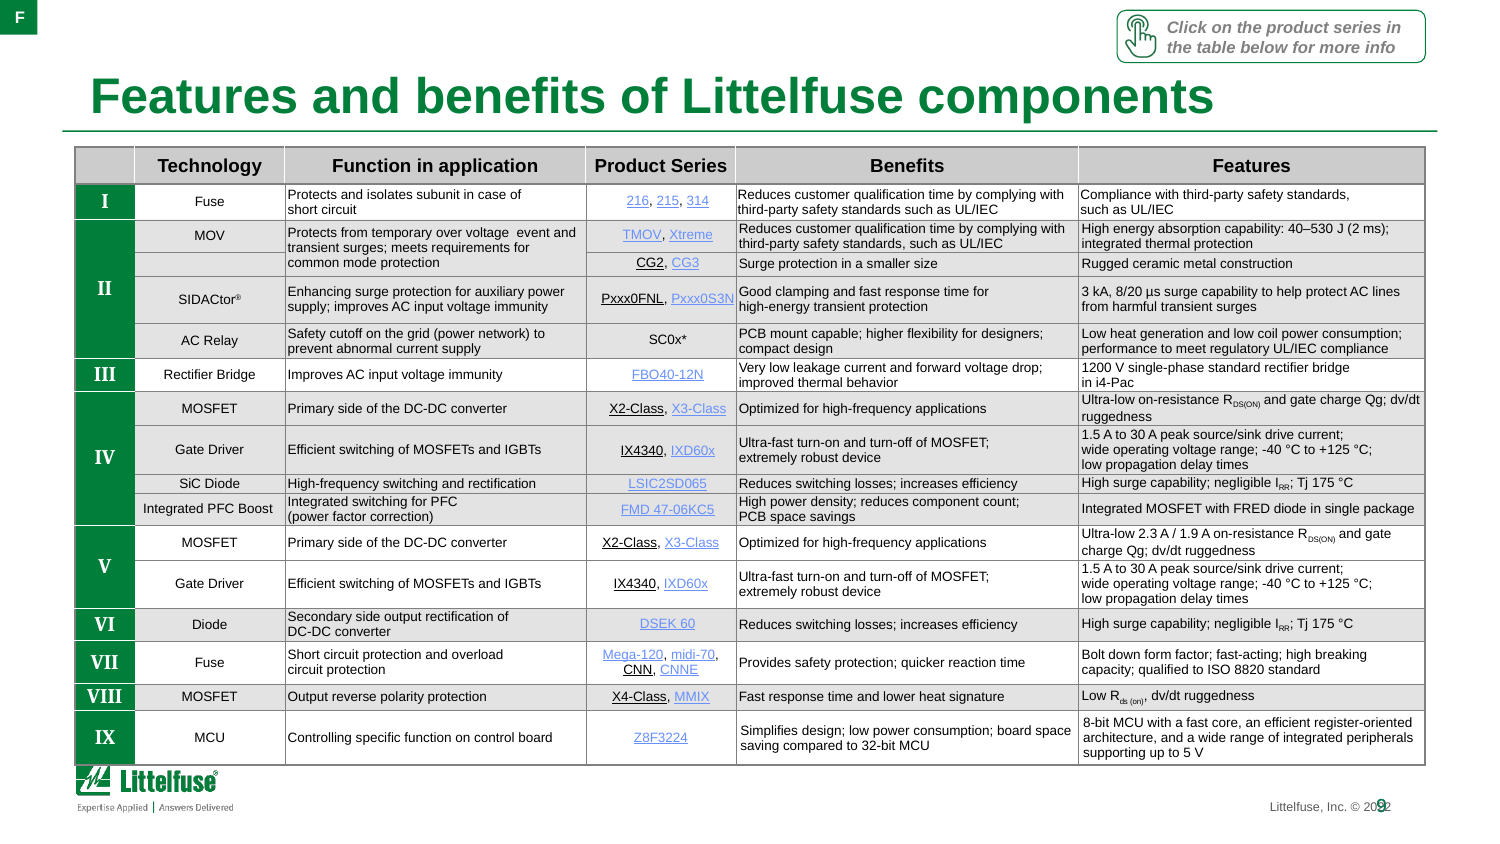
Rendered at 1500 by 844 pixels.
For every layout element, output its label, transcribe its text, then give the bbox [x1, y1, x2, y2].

table_cell Gate Driver [135, 426, 285, 474]
table_cell X4-Class, MMIX [587, 685, 736, 710]
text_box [1116, 9, 1432, 86]
table_cell IX4340, IXD60x [587, 561, 736, 608]
table_cell Gate Driver [135, 561, 285, 608]
table_cell 1.5 A to 30 A peak source/sink drive current; wide operating voltage range; -40 °C to +125 °C; low propagation delay times [1079, 426, 1424, 474]
table_cell Very low leakage current and forward voltage drop; improved thermal behavior [737, 359, 1078, 391]
table_cell Protects and isolates subunit in case of short circuit [286, 185, 586, 220]
table_cell Primary side of the DC-DC converter [286, 526, 586, 560]
picture [76, 766, 233, 813]
table_cell Integrated PFC Boost [135, 494, 285, 525]
table_cell SiC Diode [135, 475, 285, 493]
table_cell High energy absorption capability: 40–530 J (2 ms); integrated thermal protection [1079, 221, 1424, 252]
table_cell I [76, 185, 135, 219]
table_cell Integrated switching for PFC (power factor correction) [286, 494, 586, 525]
table_cell Low heat generation and low coil power consumption; performance to meet regulatory UL/IEC compliance [1079, 324, 1424, 358]
table_cell PCB mount capable; higher flexibility for designers; compact design [737, 324, 1078, 358]
table_cell Simplifies design; low power consumption; board space saving compared to 32-bit MCU [737, 711, 1078, 764]
table_cell Ultra-fast turn-on and turn-off of MOSFET; extremely robust device [737, 426, 1078, 474]
table_cell 216, 215, 314 [587, 185, 736, 220]
table_cell IV [76, 392, 135, 525]
table_cell Integrated MOSFET with FRED diode in single package [1079, 494, 1424, 525]
table_cell Protects from temporary over voltage event and transient surges; meets requirements for common mode protection [286, 221, 586, 276]
table_cell Fuse [135, 642, 285, 684]
table_cell TMOV, Xtreme [587, 221, 736, 252]
table_cell Controlling specific function on control board [286, 711, 586, 764]
table_cell Pxxx0FNL, Pxxx0S3N [587, 277, 736, 323]
table_cell VI [76, 609, 135, 640]
table_cell DSEK 60 [587, 609, 736, 641]
table_cell Rugged ceramic metal construction [1079, 253, 1424, 276]
table_cell MOV [135, 221, 285, 252]
table_header [76, 148, 134, 183]
table_cell X2-Class, X3-Class [587, 526, 736, 560]
table_header Benefits [736, 148, 1078, 183]
table_cell IX4340, IXD60x [587, 426, 736, 474]
table_cell Good clamping and fast response time for high-energy transient protection [737, 277, 1078, 323]
table_cell FBO40-12N [587, 359, 736, 391]
table_header Function in application [285, 148, 585, 183]
table_cell Efficient switching of MOSFETs and IGBTs [286, 426, 586, 474]
table_cell Z8F3224 [587, 711, 736, 764]
table_cell Fast response time and lower heat signature [737, 685, 1078, 710]
table_cell FMD 47-06KC5 [587, 494, 736, 525]
table_cell Ultra-fast turn-on and turn-off of MOSFET; extremely robust device [737, 561, 1078, 608]
table_cell Bolt down form factor; fast-acting; high breaking capacity; qualified to ISO 8820 standard [1079, 642, 1424, 684]
table_cell Ultra-low on-resistance RDS(ON) and gate charge Qg; dv/dt ruggedness [1079, 392, 1424, 425]
table_cell MCU [135, 711, 285, 764]
table_cell High surge capability; neg­ligible IRR; Tj 175 °C [1079, 475, 1424, 493]
table_cell Reduces switching losses; increases efficiency [737, 475, 1078, 493]
table_cell Surge protection in a smaller size [737, 253, 1078, 276]
table_cell Diode [135, 609, 285, 641]
table_cell CG2, CG3 [587, 253, 736, 276]
table_cell Mega-120, midi-70, CNN, CNNE [587, 642, 736, 684]
table_cell Optimized for high-frequency applications [737, 392, 1078, 425]
table_cell [135, 253, 285, 276]
table_cell 3 kA, 8/20 µs surge capability to help protect AC lines from harmful transient surges [1079, 277, 1424, 323]
table_cell MOSFET [135, 392, 285, 425]
table_cell Reduces customer qualification time by complying with third-party safety standards, such as UL/IEC [737, 221, 1078, 252]
table_header Features [1079, 148, 1424, 183]
text_box F [0, 0, 38, 35]
table_cell 8-bit MCU with a fast core, an efficient register-oriented architecture, and a wide range of integrated peripherals supporting up to 5 V [1079, 711, 1424, 764]
table_cell Optimized for high-frequency applications [737, 526, 1078, 560]
table_cell II [76, 220, 135, 358]
table_cell High-frequency switching and rectification [286, 475, 586, 493]
table_cell IX [76, 711, 135, 764]
table_cell Reduces switching losses; increases efficiency [737, 609, 1078, 641]
table_header Product Series [586, 148, 735, 183]
table_cell Fuse [135, 185, 285, 220]
table_cell Enhancing surge protection for auxiliary power supply; improves AC input voltage immunity [286, 277, 586, 323]
table_cell Primary side of the DC-DC converter [286, 392, 586, 425]
table_cell X2-Class, X3-Class [587, 392, 736, 425]
table_cell Low Rds (on), dv/dt ruggedness [1079, 685, 1424, 710]
table_cell Secondary side output rectification of DC-DC converter [286, 609, 586, 641]
table_cell VIII [76, 684, 135, 710]
table_cell High surge capability; neg­ligible IRR; Tj 175 °C [1079, 609, 1424, 641]
table_header Technology [135, 148, 284, 183]
table_cell AC Relay [135, 324, 285, 358]
table_cell V [76, 526, 135, 608]
table_cell Reduces customer qualification time by complying with third-party safety standards such as UL/IEC [737, 185, 1078, 220]
table_cell Efficient switching of MOSFETs and IGBTs [286, 561, 586, 608]
table_cell SC0x* [587, 324, 736, 358]
table_cell 1200 V single-phase standard rectifier bridge in i4-Pac [1079, 359, 1424, 391]
table_cell III [76, 359, 135, 391]
table_cell Ultra-low 2.3 A / 1.9 A on-resistance RDS(ON) and gate charge Qg; dv/dt ruggedness [1079, 526, 1424, 560]
table_cell 1.5 A to 30 A peak source/sink drive current; wide operating voltage range; -40 °C to +125 °C; low propagation delay times [1079, 561, 1424, 608]
table_cell VII [76, 641, 135, 683]
table_cell High power density; reduces component count; PCB space savings [737, 494, 1078, 525]
table_cell Provides safety protection; quicker reaction time [737, 642, 1078, 684]
table_cell Short circuit protection and overload circuit protection [286, 642, 586, 684]
table_cell MOSFET [135, 685, 285, 710]
table_cell SIDACtor® [135, 277, 285, 323]
title Features and benefits of Littelfuse components [74, 9, 1426, 132]
table_cell MOSFET [135, 526, 285, 560]
table_cell Rectifier Bridge [135, 359, 285, 391]
table_cell LSIC2SD065 [587, 475, 736, 493]
table_cell Improves AC input voltage immunity [286, 359, 586, 391]
table_cell Compliance with third-party safety standards, such as UL/IEC [1079, 185, 1424, 220]
table_cell Safety cutoff on the grid (power network) to prevent abnormal current supply [286, 324, 586, 358]
table_cell Output reverse polarity protection [286, 685, 586, 710]
